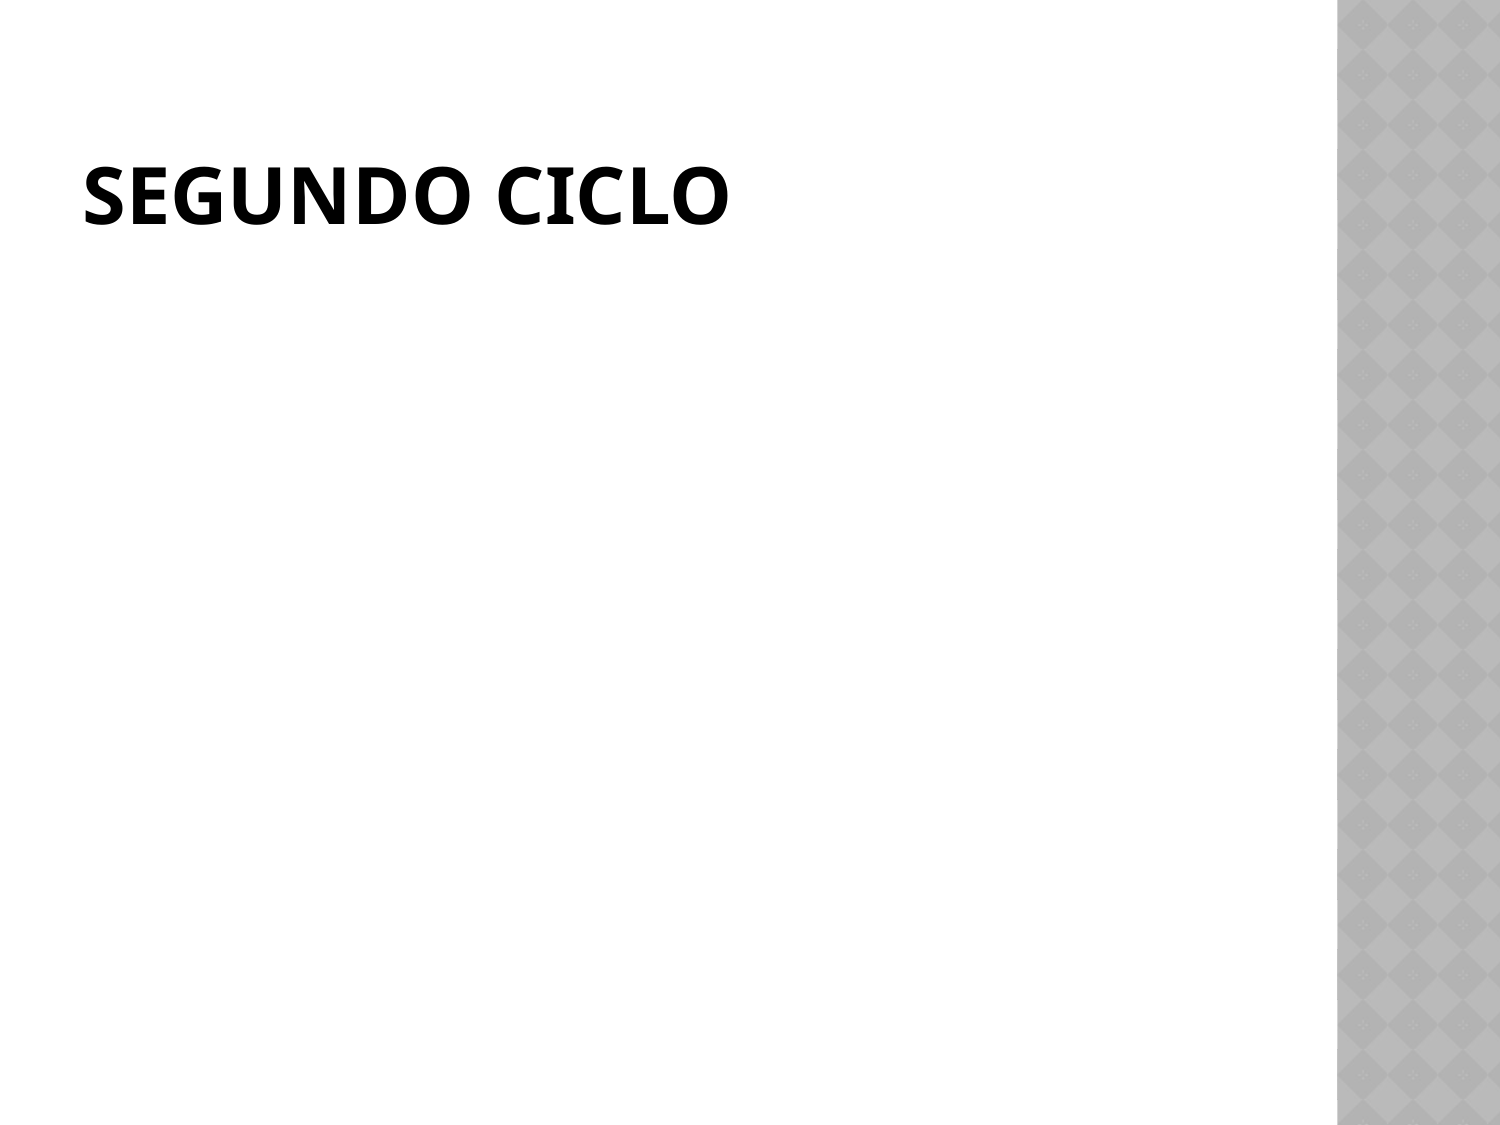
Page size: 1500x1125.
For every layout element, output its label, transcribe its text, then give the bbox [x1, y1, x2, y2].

title Segundo ciclo [75, 52, 1263, 240]
